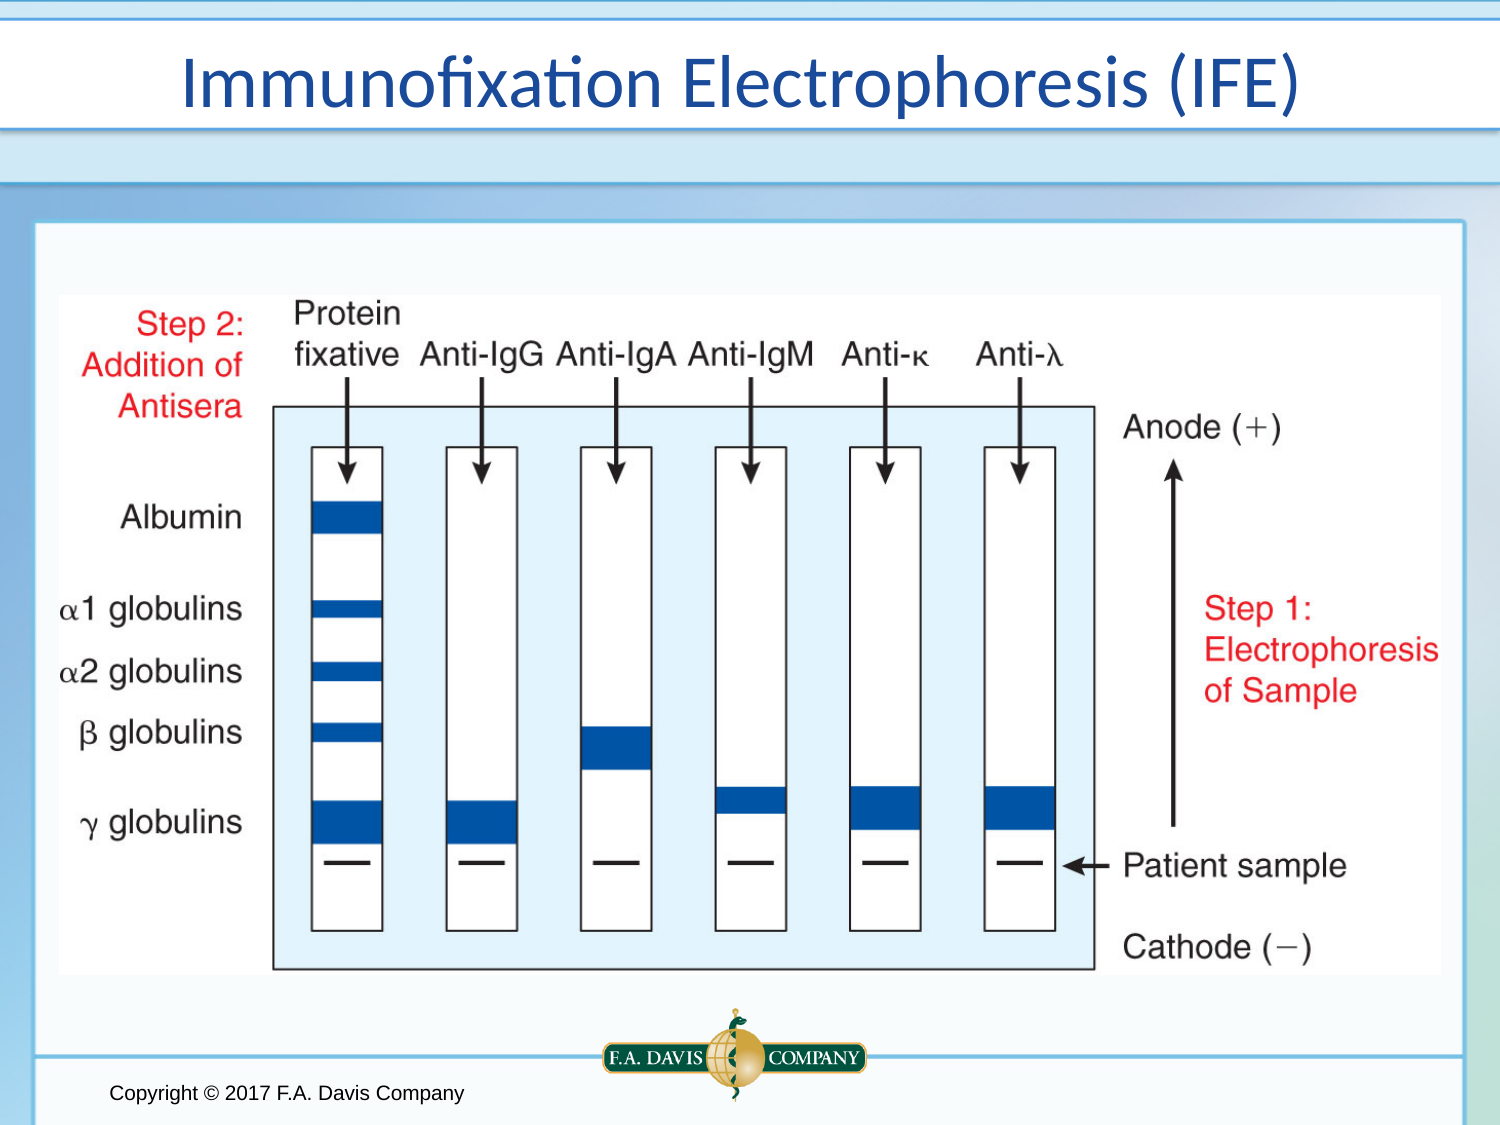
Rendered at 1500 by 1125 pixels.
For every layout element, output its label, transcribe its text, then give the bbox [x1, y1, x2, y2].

picture [0, 0, 1500, 21]
title Immunofixation Electrophoresis (IFE) [0, 21, 1500, 135]
picture [0, 135, 1500, 1125]
